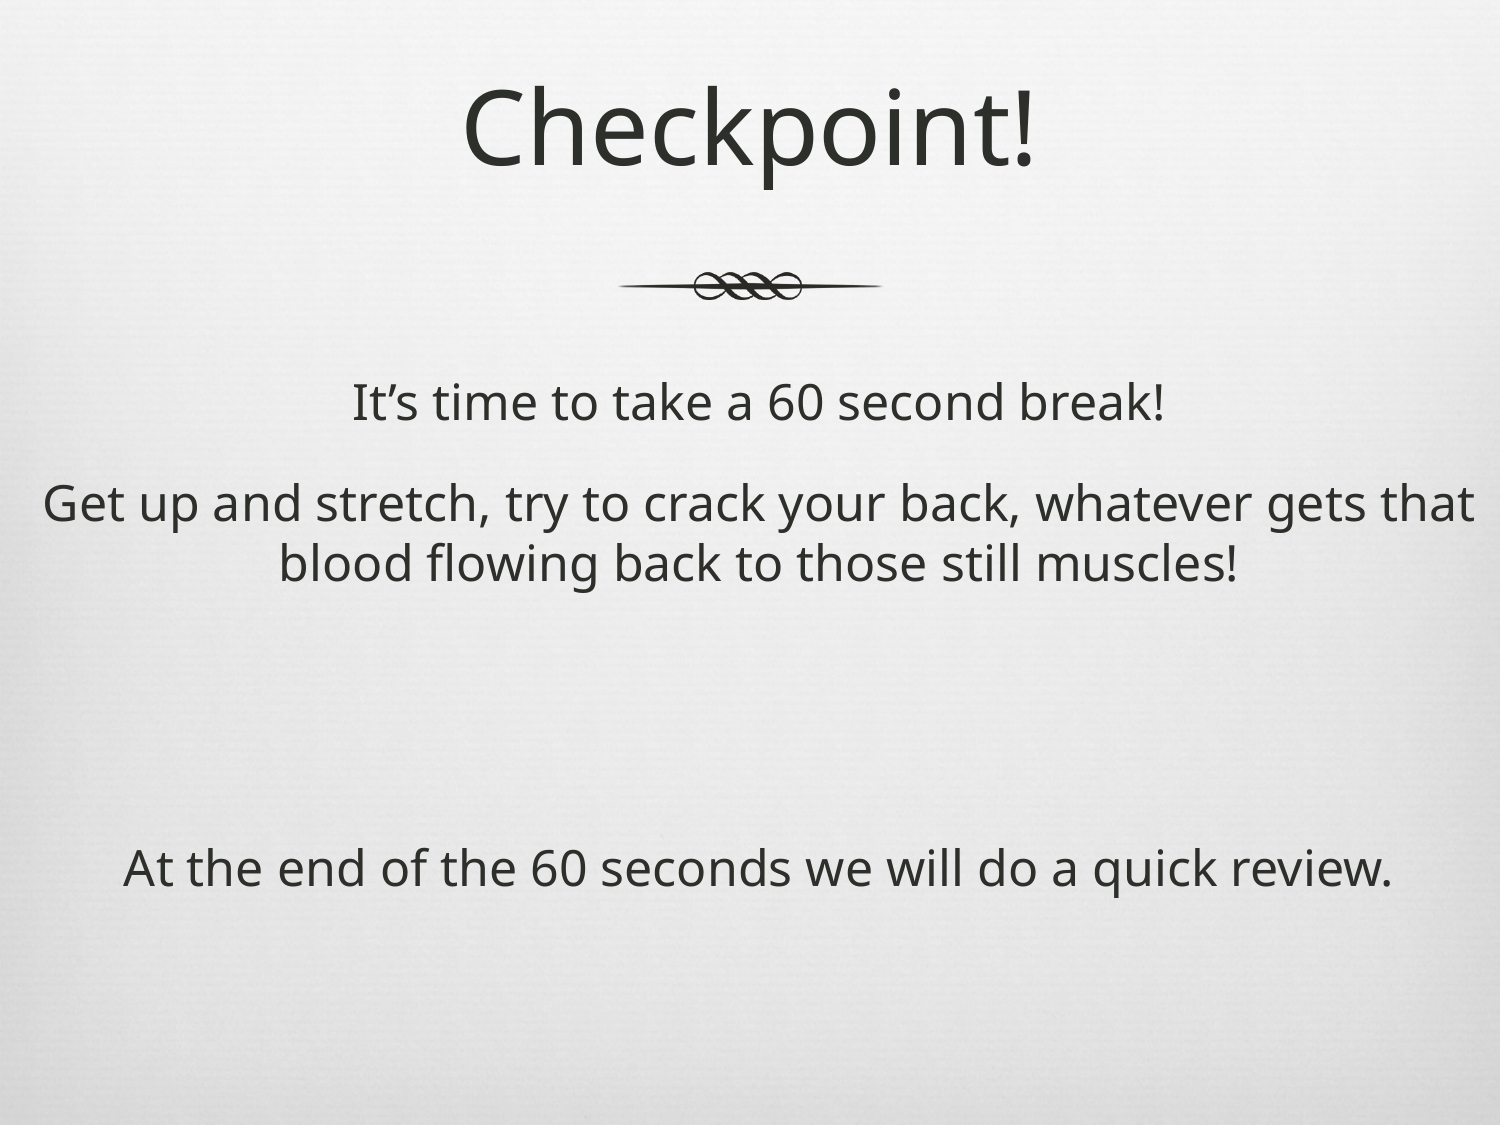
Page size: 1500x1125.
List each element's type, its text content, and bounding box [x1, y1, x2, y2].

title Checkpoint! [112, 11, 1388, 236]
picture [615, 272, 885, 300]
list It’s time to take a 60 second break! Get up and stretch, try to crack your back, whatever gets that blood flowing back to those still muscles! At the end of the 60 seconds we will do a quick review. [0, 362, 1500, 1125]
